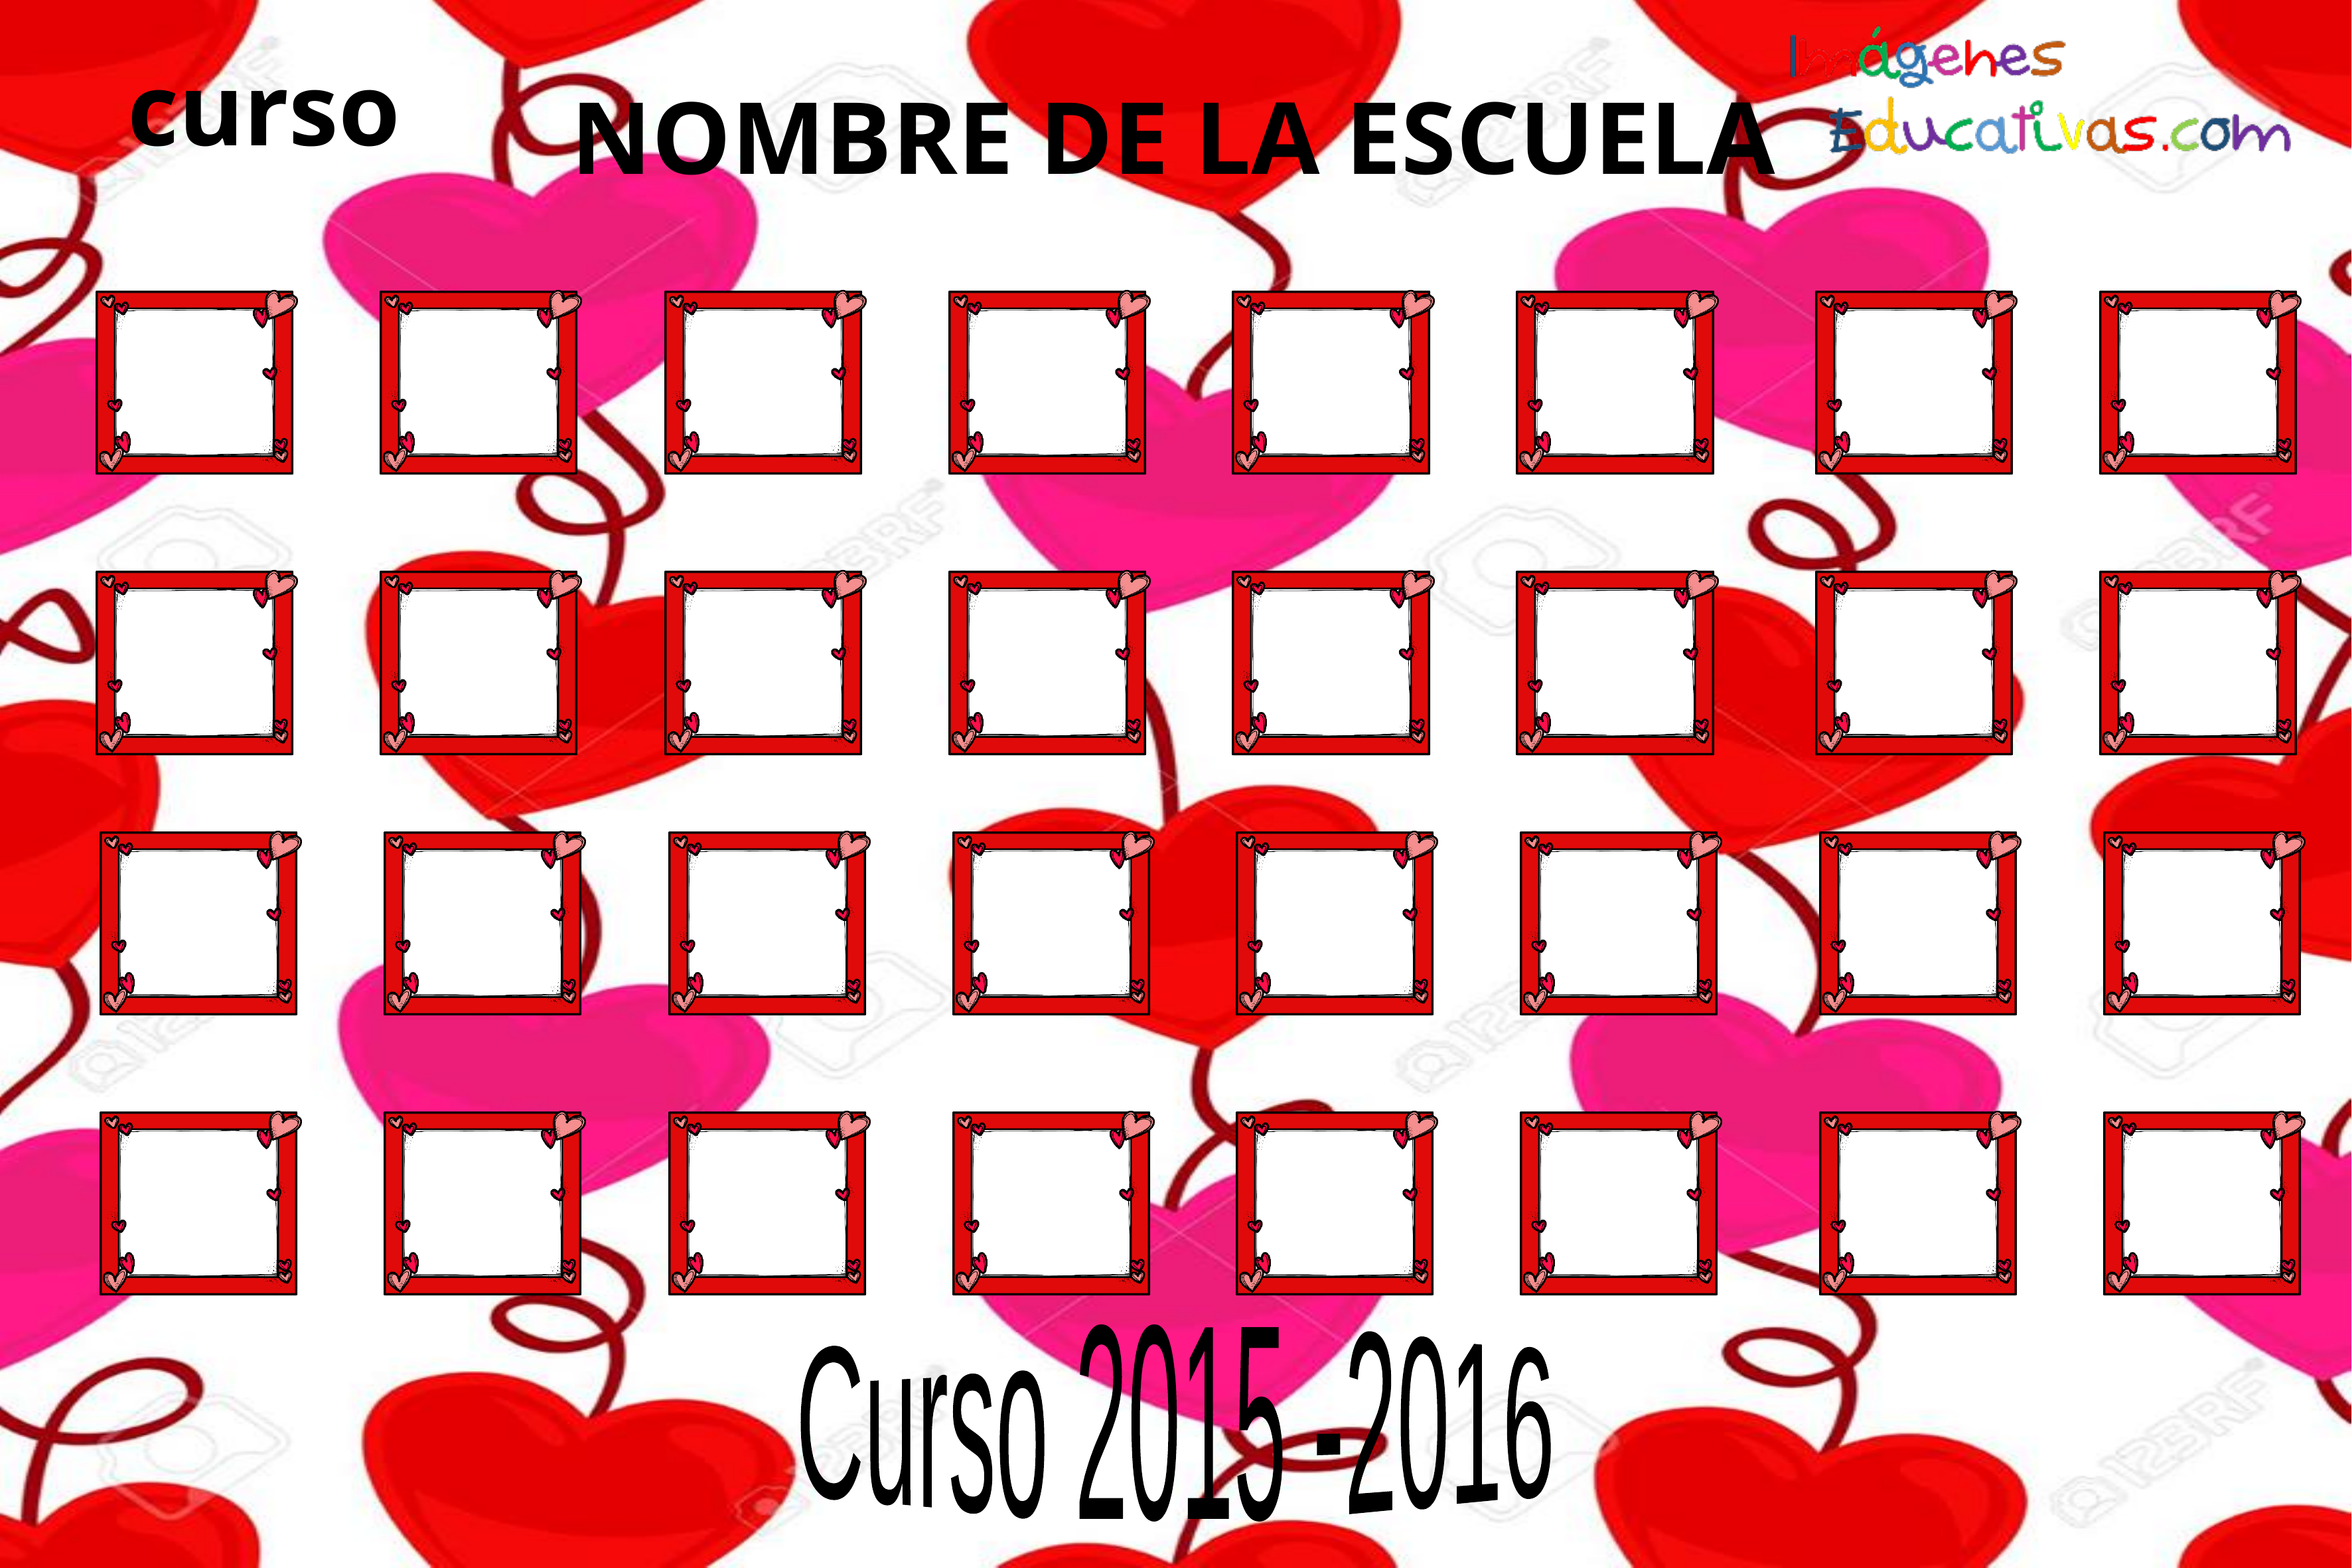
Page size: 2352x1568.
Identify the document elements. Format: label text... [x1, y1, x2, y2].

picture [0, 0, 2352, 1568]
text_box curso [0, 21, 529, 178]
text_box NOMBRE DE LA ESCUELA [516, 49, 1832, 206]
